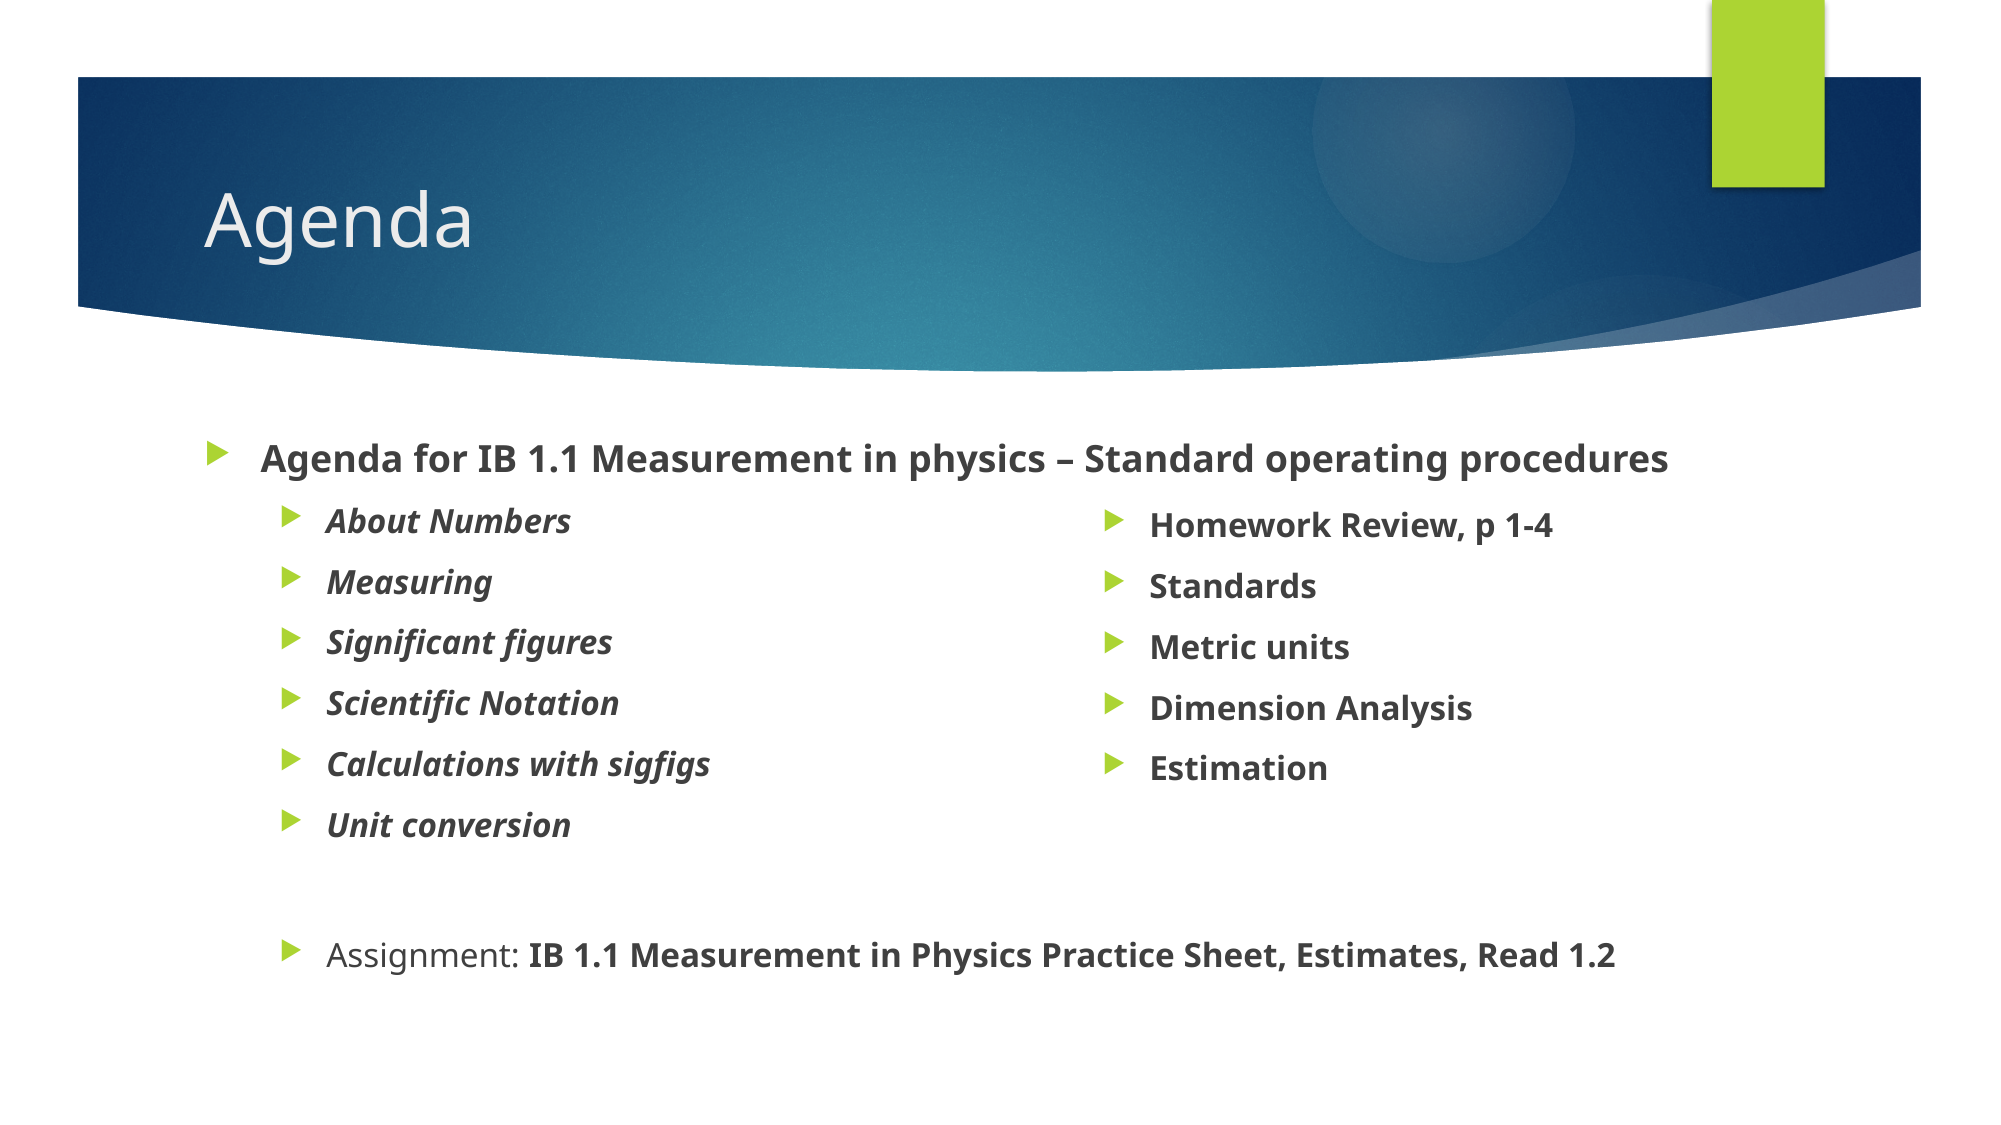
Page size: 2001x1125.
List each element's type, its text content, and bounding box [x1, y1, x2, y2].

title Agenda [189, 159, 1627, 276]
list Agenda for IB 1.1 Measurement in physics – Standard operating procedures About Numbers Measuring Significant figures Scientific Notation Calculations with sigfigs Unit conversion Assignment: IB 1.1 Measurement in Physics Practice Sheet, Estimates, Read 1.2 [189, 427, 1717, 988]
list Homework Review, p 1-4 Standards Metric units Dimension Analysis Estimation [1012, 497, 1804, 988]
